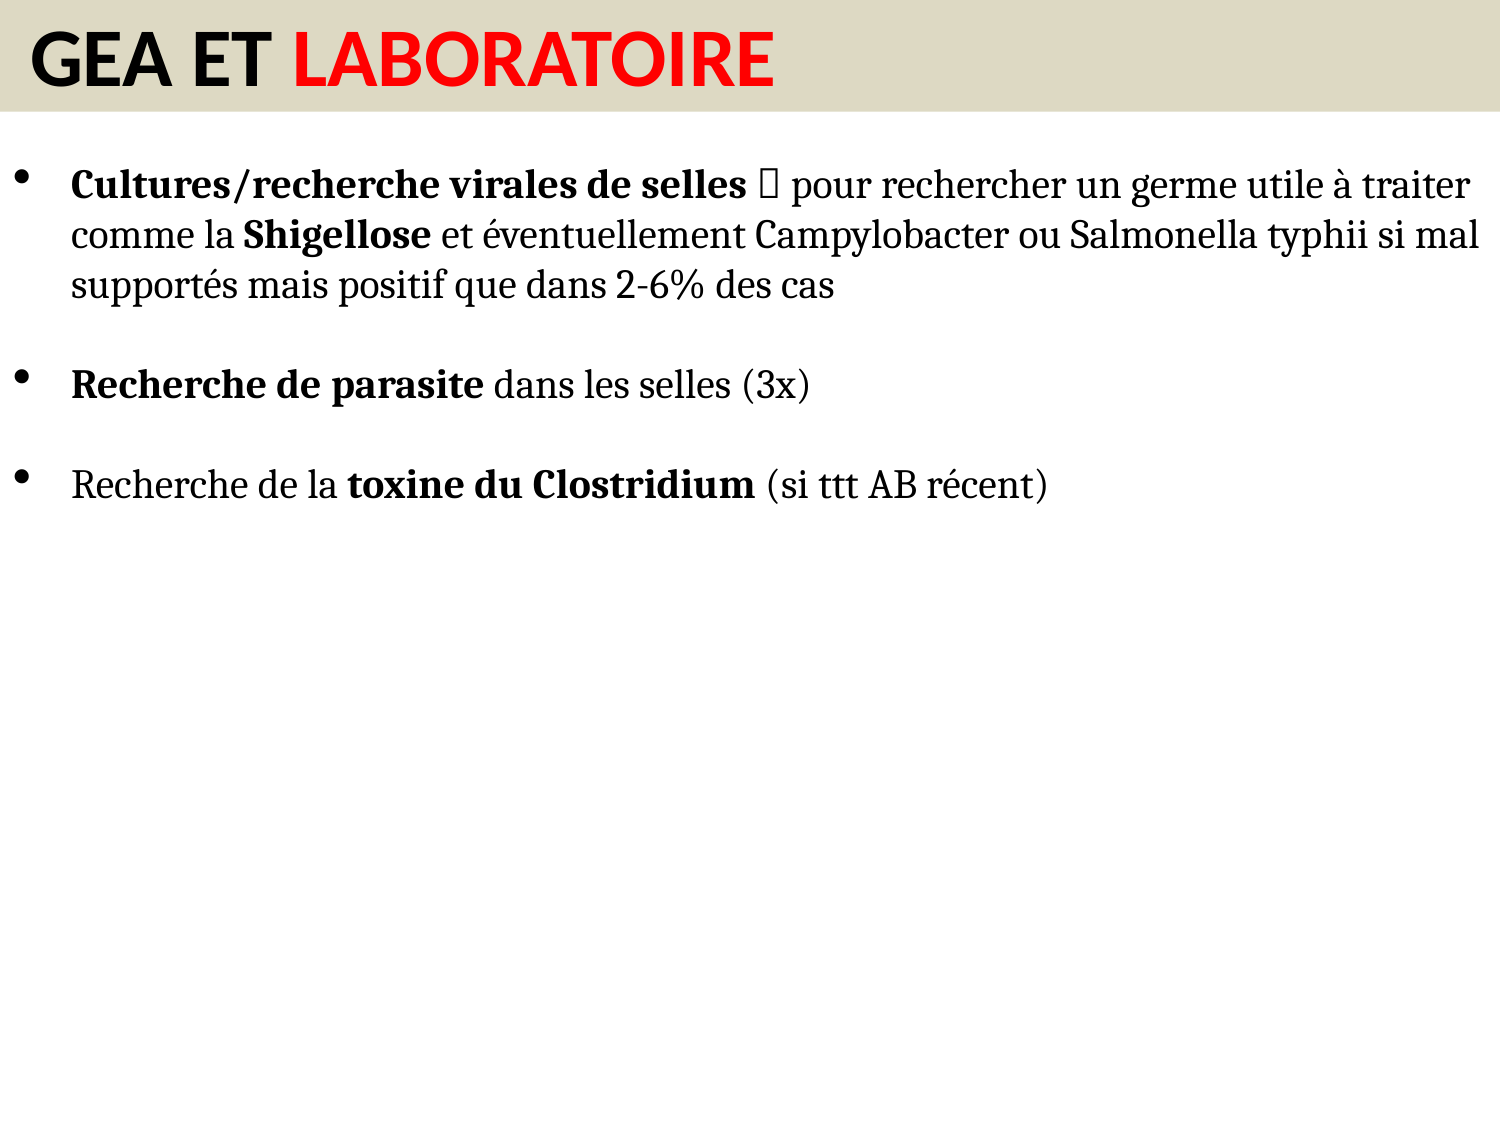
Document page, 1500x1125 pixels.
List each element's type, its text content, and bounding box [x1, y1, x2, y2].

text_box Cultures/recherche virales de selles  pour rechercher un germe utile à traiter comme la Shigellose et éventuellement Campylobacter ou Salmonella typhii si mal supportés mais positif que dans 2-6% des cas Recherche de parasite dans les selles (3x) Recherche de la toxine du Clostridium (si ttt AB récent) [0, 148, 1500, 564]
text_box [0, 0, 1500, 114]
text_box GEA ET LABORATOIRE [15, 0, 792, 111]
